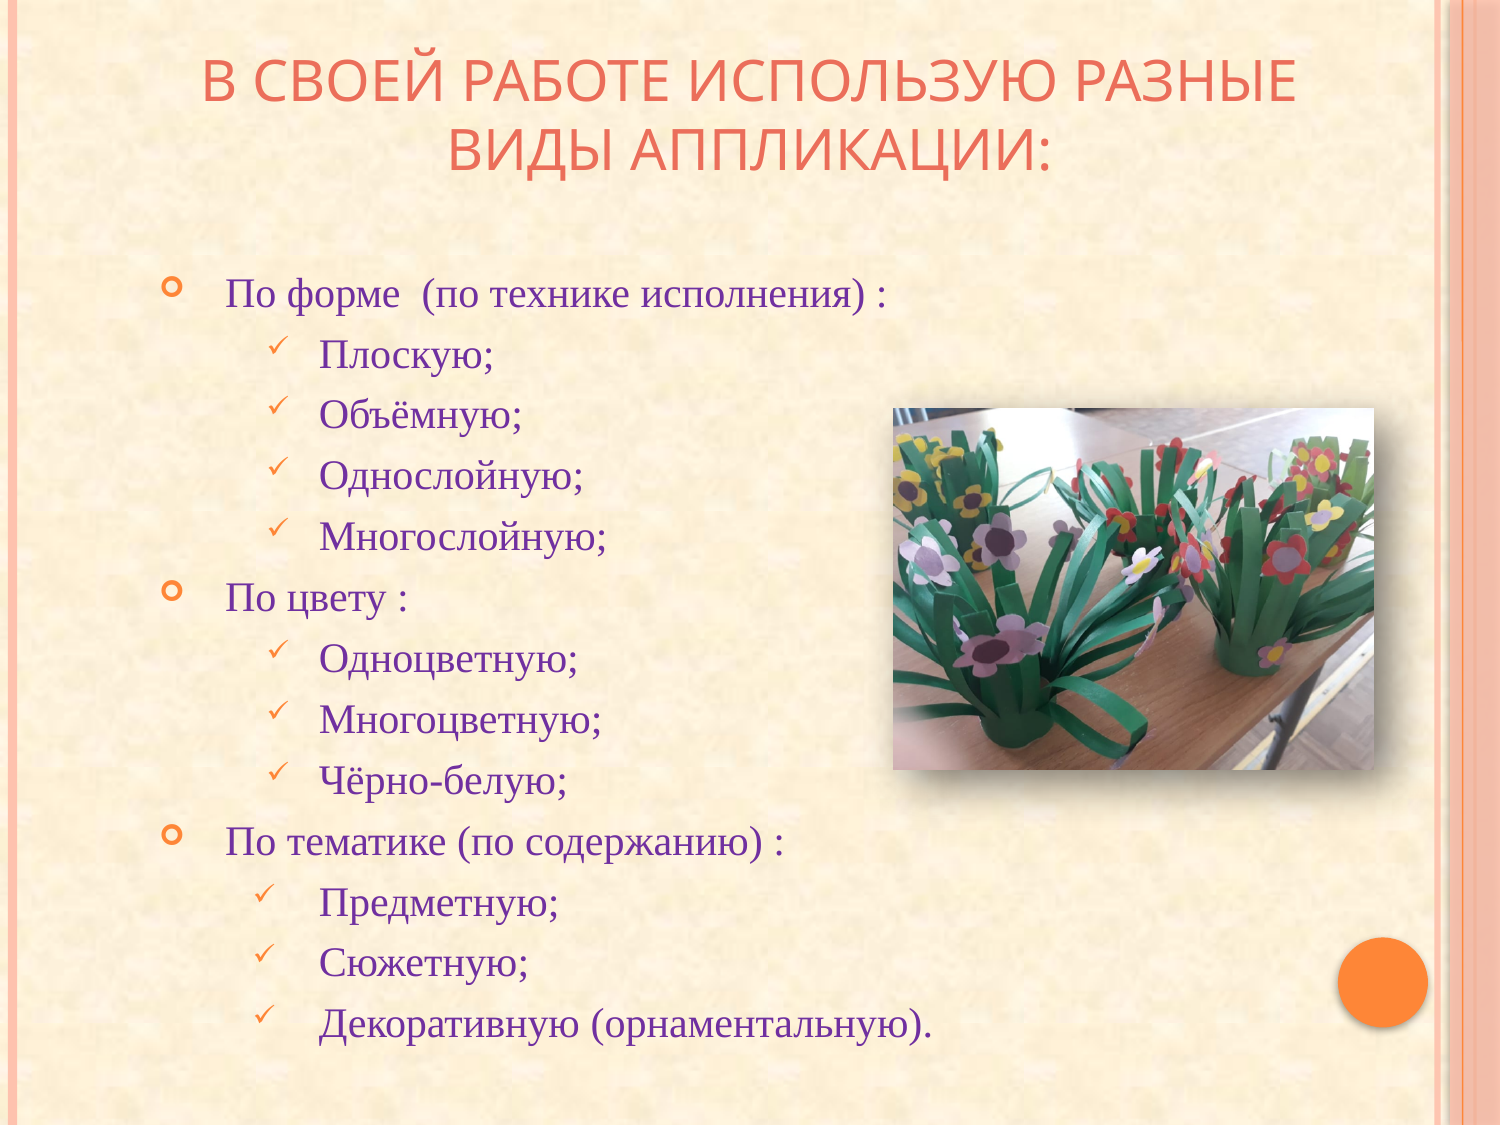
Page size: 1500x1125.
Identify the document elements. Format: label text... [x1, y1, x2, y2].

picture [1441, 0, 1449, 1125]
title В своей работе использую разные виды аппликации: [128, 35, 1372, 190]
picture [0, 0, 7, 1125]
picture [18, 0, 1434, 1125]
list По форме (по технике исполнения) : Плоскую; Объёмную; Однослойную; Многослойную; По цвету : Одноцветную; Многоцветную; Чёрно-белую; По тематике (по содержанию) : Предметную; Сюжетную; Декоративную (орнаментальную). [117, 257, 1343, 1058]
